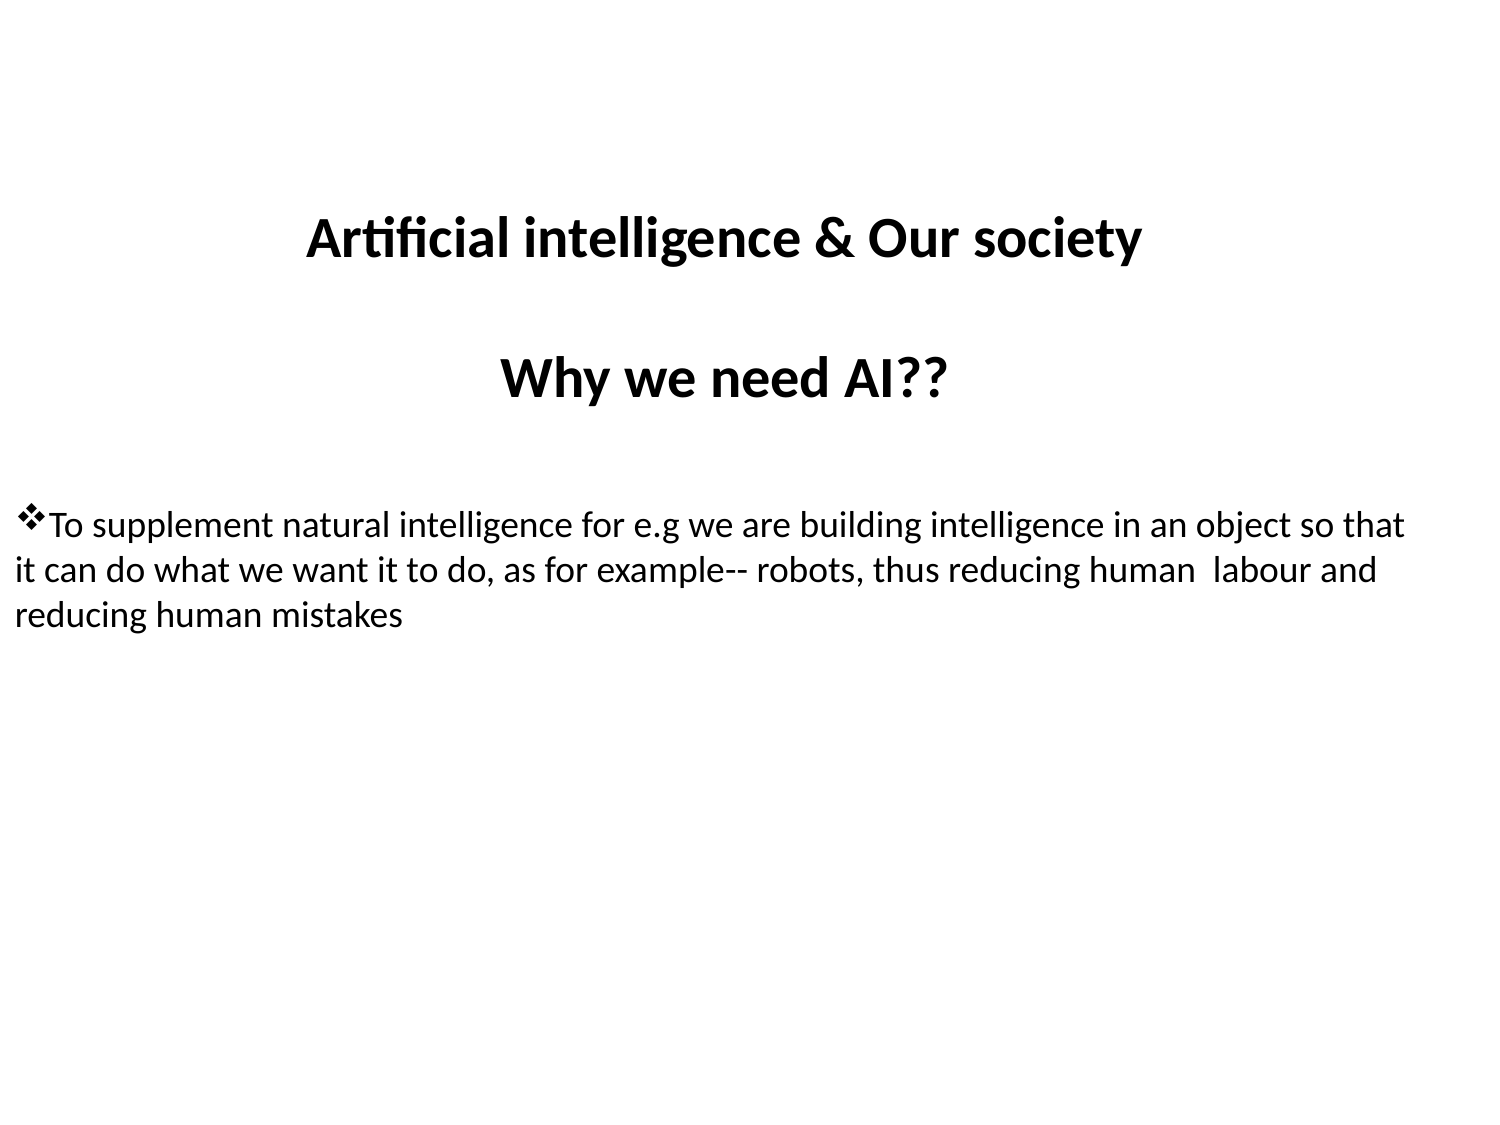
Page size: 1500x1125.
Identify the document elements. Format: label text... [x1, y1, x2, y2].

text_box Artificial intelligence & Our society Why we need AI?? To supplement natural intelligence for e.g we are building intelligence in an object so that it can do what we want it to do, as for example-- robots, thus reducing human labour and reducing human mistakes [0, 192, 1450, 782]
